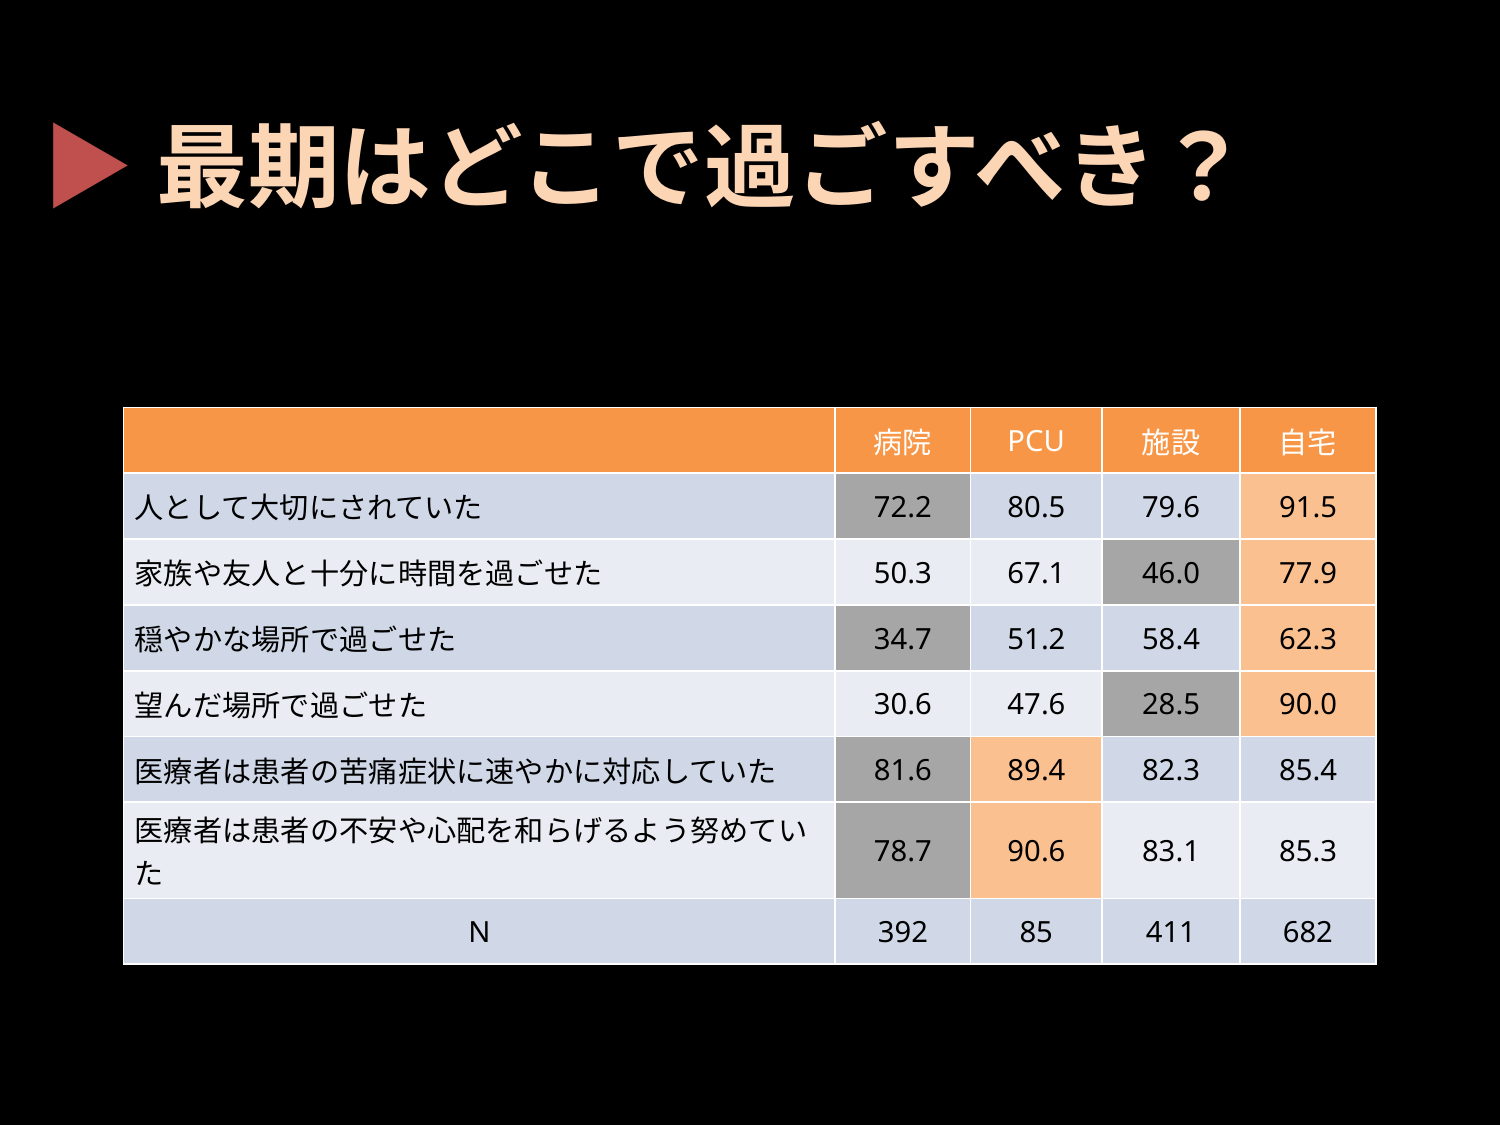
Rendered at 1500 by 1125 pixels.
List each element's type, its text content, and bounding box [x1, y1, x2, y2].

table_cell 67.1 [971, 540, 1101, 604]
table_cell 人として大切にされていた [124, 474, 834, 538]
table_cell 81.6 [836, 737, 970, 801]
table_cell 58.4 [1103, 606, 1239, 670]
table_cell 89.4 [971, 737, 1101, 801]
table_cell 682 [1241, 899, 1375, 963]
table_cell 77.9 [1241, 540, 1375, 604]
table_cell 72.2 [836, 474, 970, 538]
table_cell 78.7 [836, 803, 970, 898]
table_cell 穏やかな場所で過ごせた [124, 606, 834, 670]
table_cell 80.5 [971, 474, 1101, 538]
table_header 病院 [836, 408, 970, 472]
table_cell 90.6 [971, 803, 1101, 898]
text_box ▶最期はどこで過ごすべき？ [28, 101, 1265, 227]
table_header PCU [971, 408, 1101, 472]
table_cell 411 [1103, 899, 1239, 963]
table_cell N [124, 899, 834, 963]
table_cell 51.2 [971, 606, 1101, 670]
table_cell 47.6 [971, 672, 1101, 736]
table_cell 望んだ場所で過ごせた [124, 672, 834, 736]
table_header 自宅 [1241, 408, 1375, 472]
table_cell 83.1 [1103, 803, 1239, 898]
table_cell 34.7 [836, 606, 970, 670]
table_cell 62.3 [1241, 606, 1375, 670]
table_cell 28.5 [1103, 672, 1239, 736]
table_header [124, 408, 834, 472]
table_cell 90.0 [1241, 672, 1375, 736]
table_cell 医療者は患者の苦痛症状に速やかに対応していた [124, 737, 834, 801]
table_cell 医療者は患者の不安や心配を和らげるよう努めていた [124, 803, 834, 898]
table_cell 30.6 [836, 672, 970, 736]
table_cell 91.5 [1241, 474, 1375, 538]
table_cell 82.3 [1103, 737, 1239, 801]
table_cell 85.4 [1241, 737, 1375, 801]
table_cell 家族や友人と十分に時間を過ごせた [124, 540, 834, 604]
table_cell 85 [971, 899, 1101, 963]
table_cell 50.3 [836, 540, 970, 604]
table_cell 79.6 [1103, 474, 1239, 538]
table_cell 392 [836, 899, 970, 963]
table_cell 85.3 [1241, 803, 1375, 898]
table_header 施設 [1103, 408, 1239, 472]
table_cell 46.0 [1103, 540, 1239, 604]
